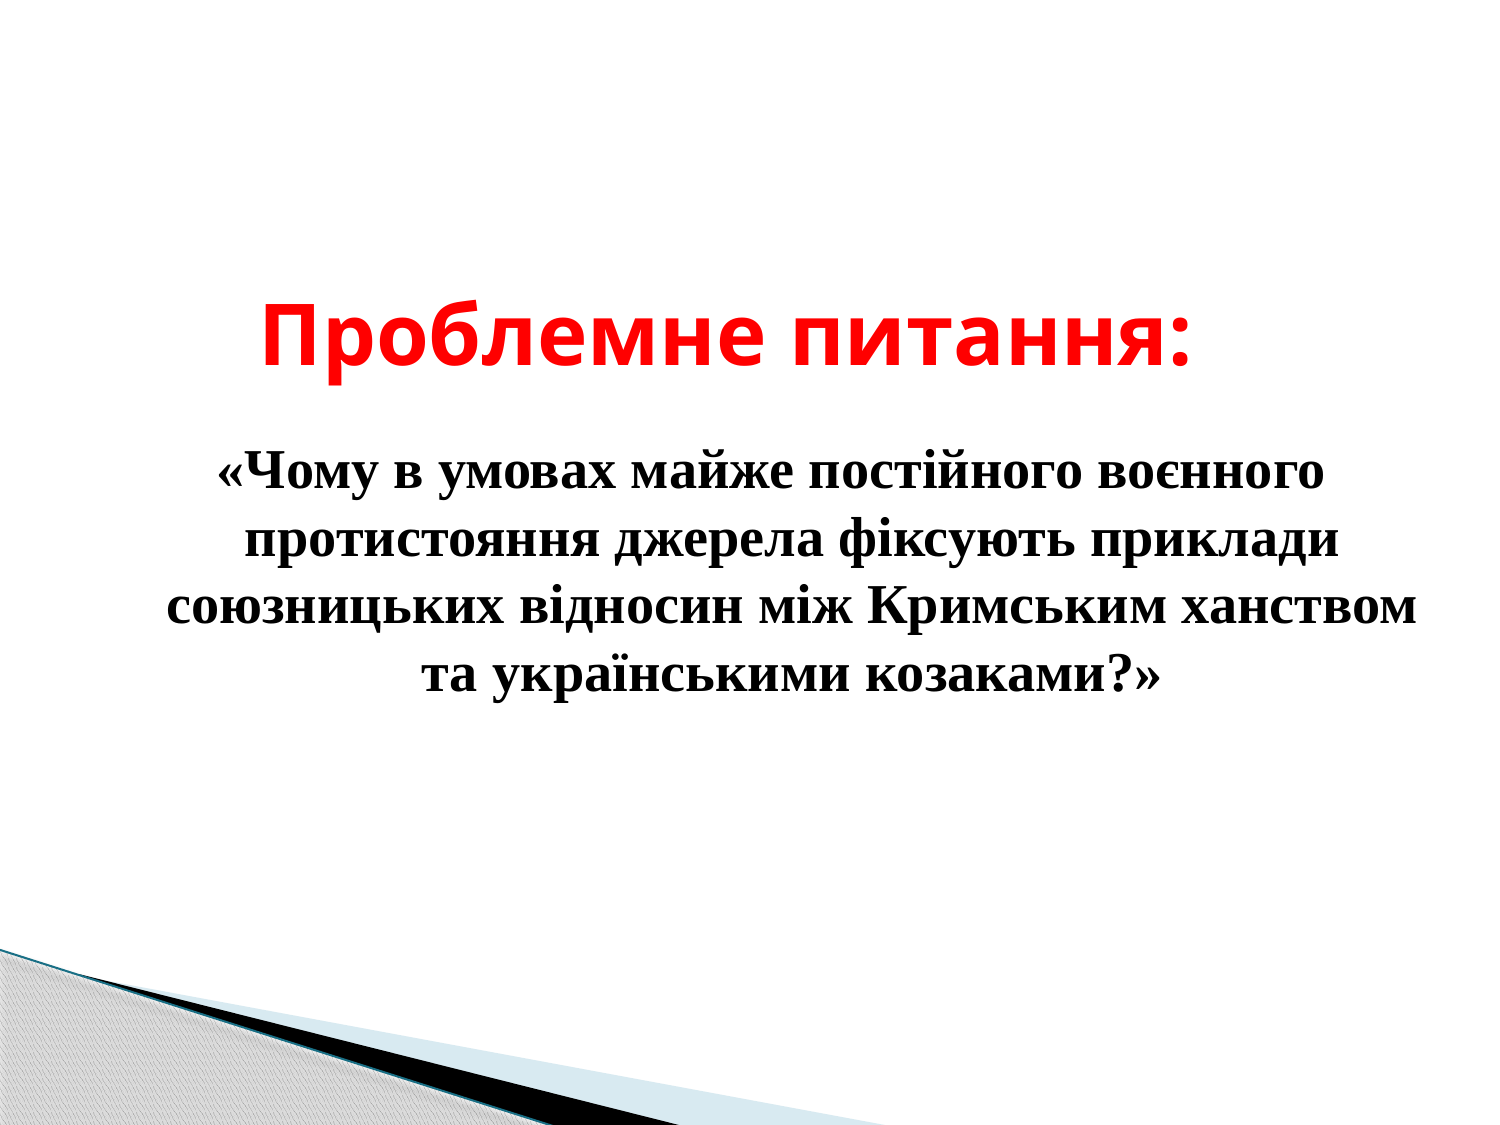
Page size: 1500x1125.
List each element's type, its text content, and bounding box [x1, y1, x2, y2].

list «Чому в умовах майже постійного воєнного протистояння джерела фіксують приклади союзницьких відносин між Кримським ханством та українськими козаками?» [87, 425, 1438, 1000]
title Проблемне питання: [62, 237, 1413, 425]
